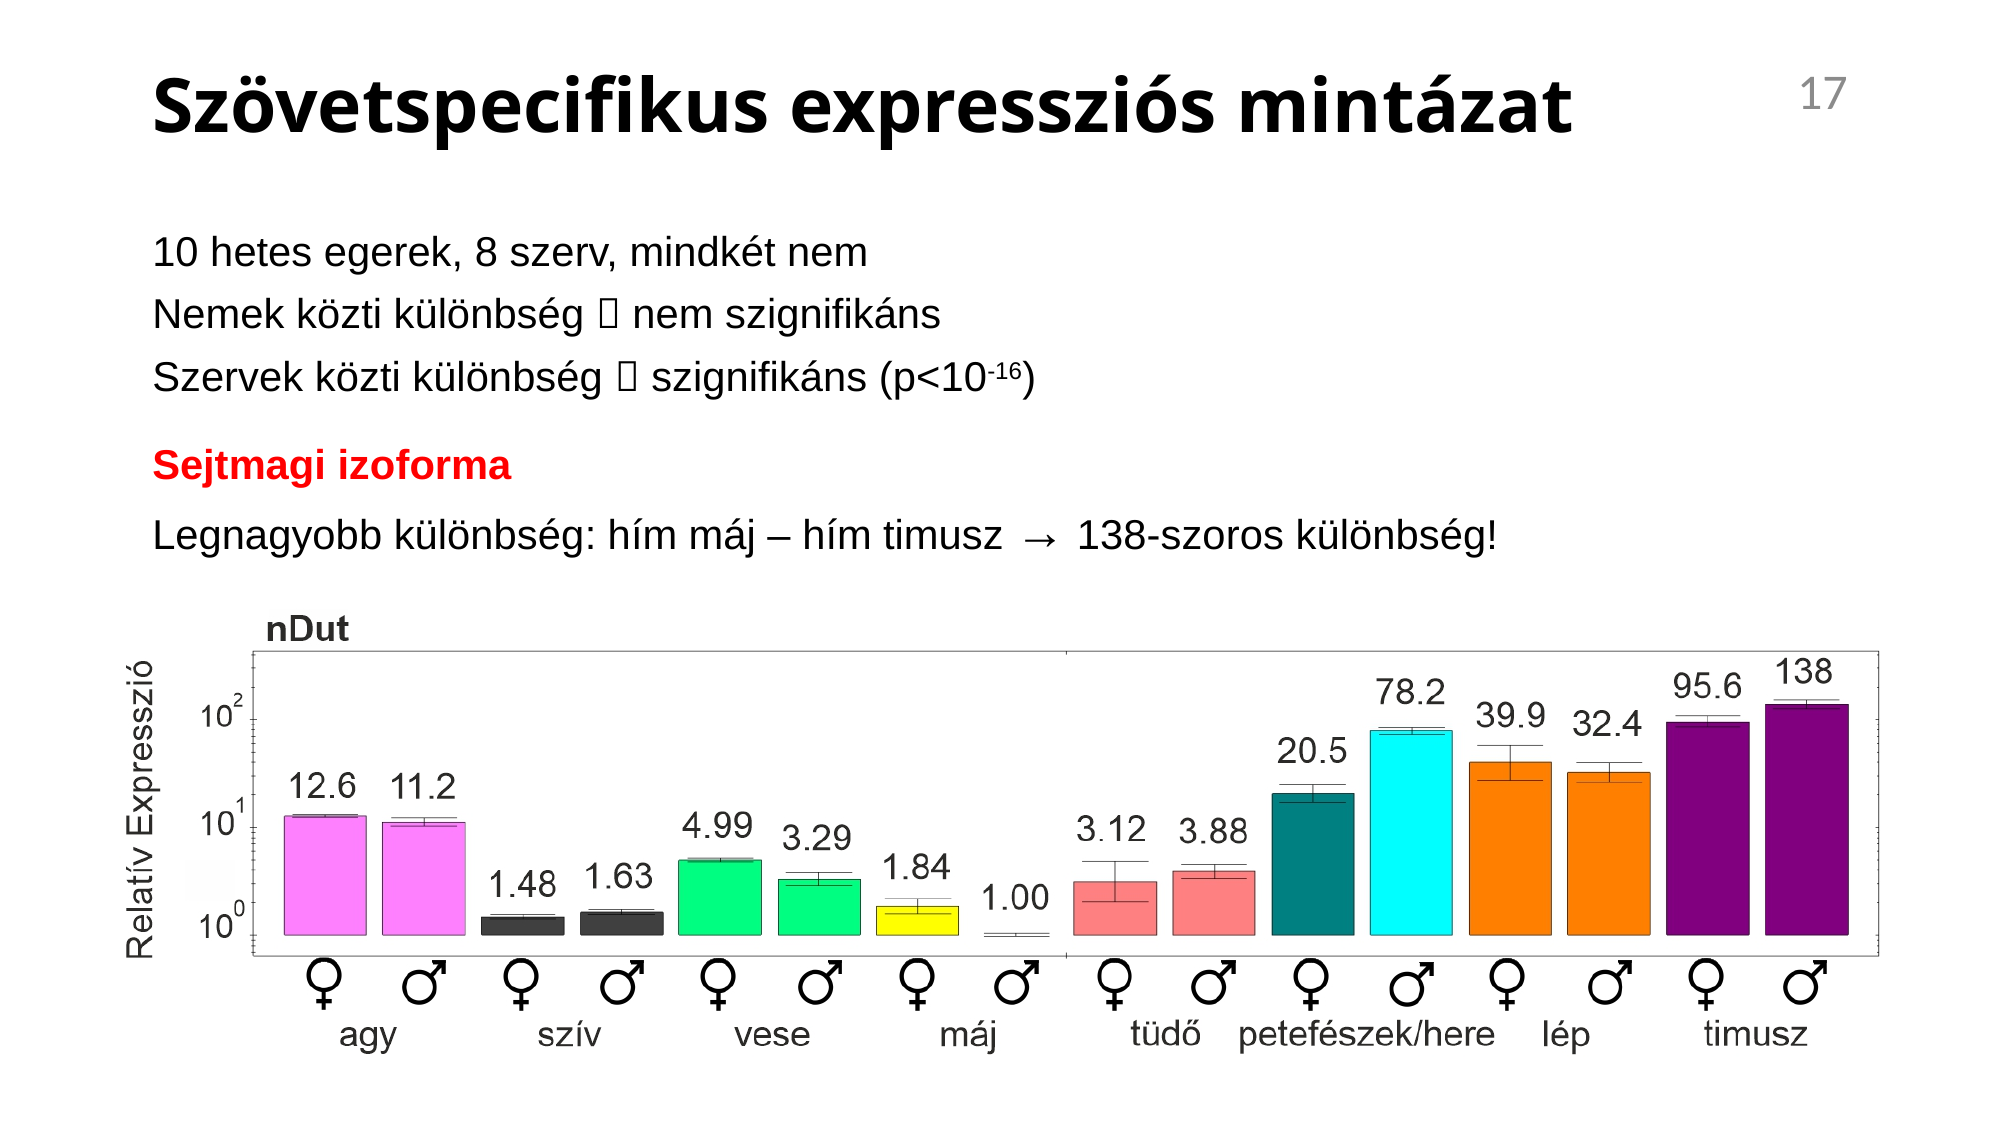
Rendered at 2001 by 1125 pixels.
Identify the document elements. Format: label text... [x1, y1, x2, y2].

slide_number 17 [1412, 59, 1863, 120]
title Szövetspecifikus expressziós mintázat [137, 0, 1863, 217]
picture [119, 608, 1881, 1066]
text_box 10 hetes egerek, 8 szerv, mindkét nem Nemek közti különbség  nem szignifikáns Szervek közti különbség  szignifikáns (p<10-16) Sejtmagi izoforma Legnagyobb különbség: hím máj – hím timusz → 138-szoros különbség! [137, 217, 1881, 568]
